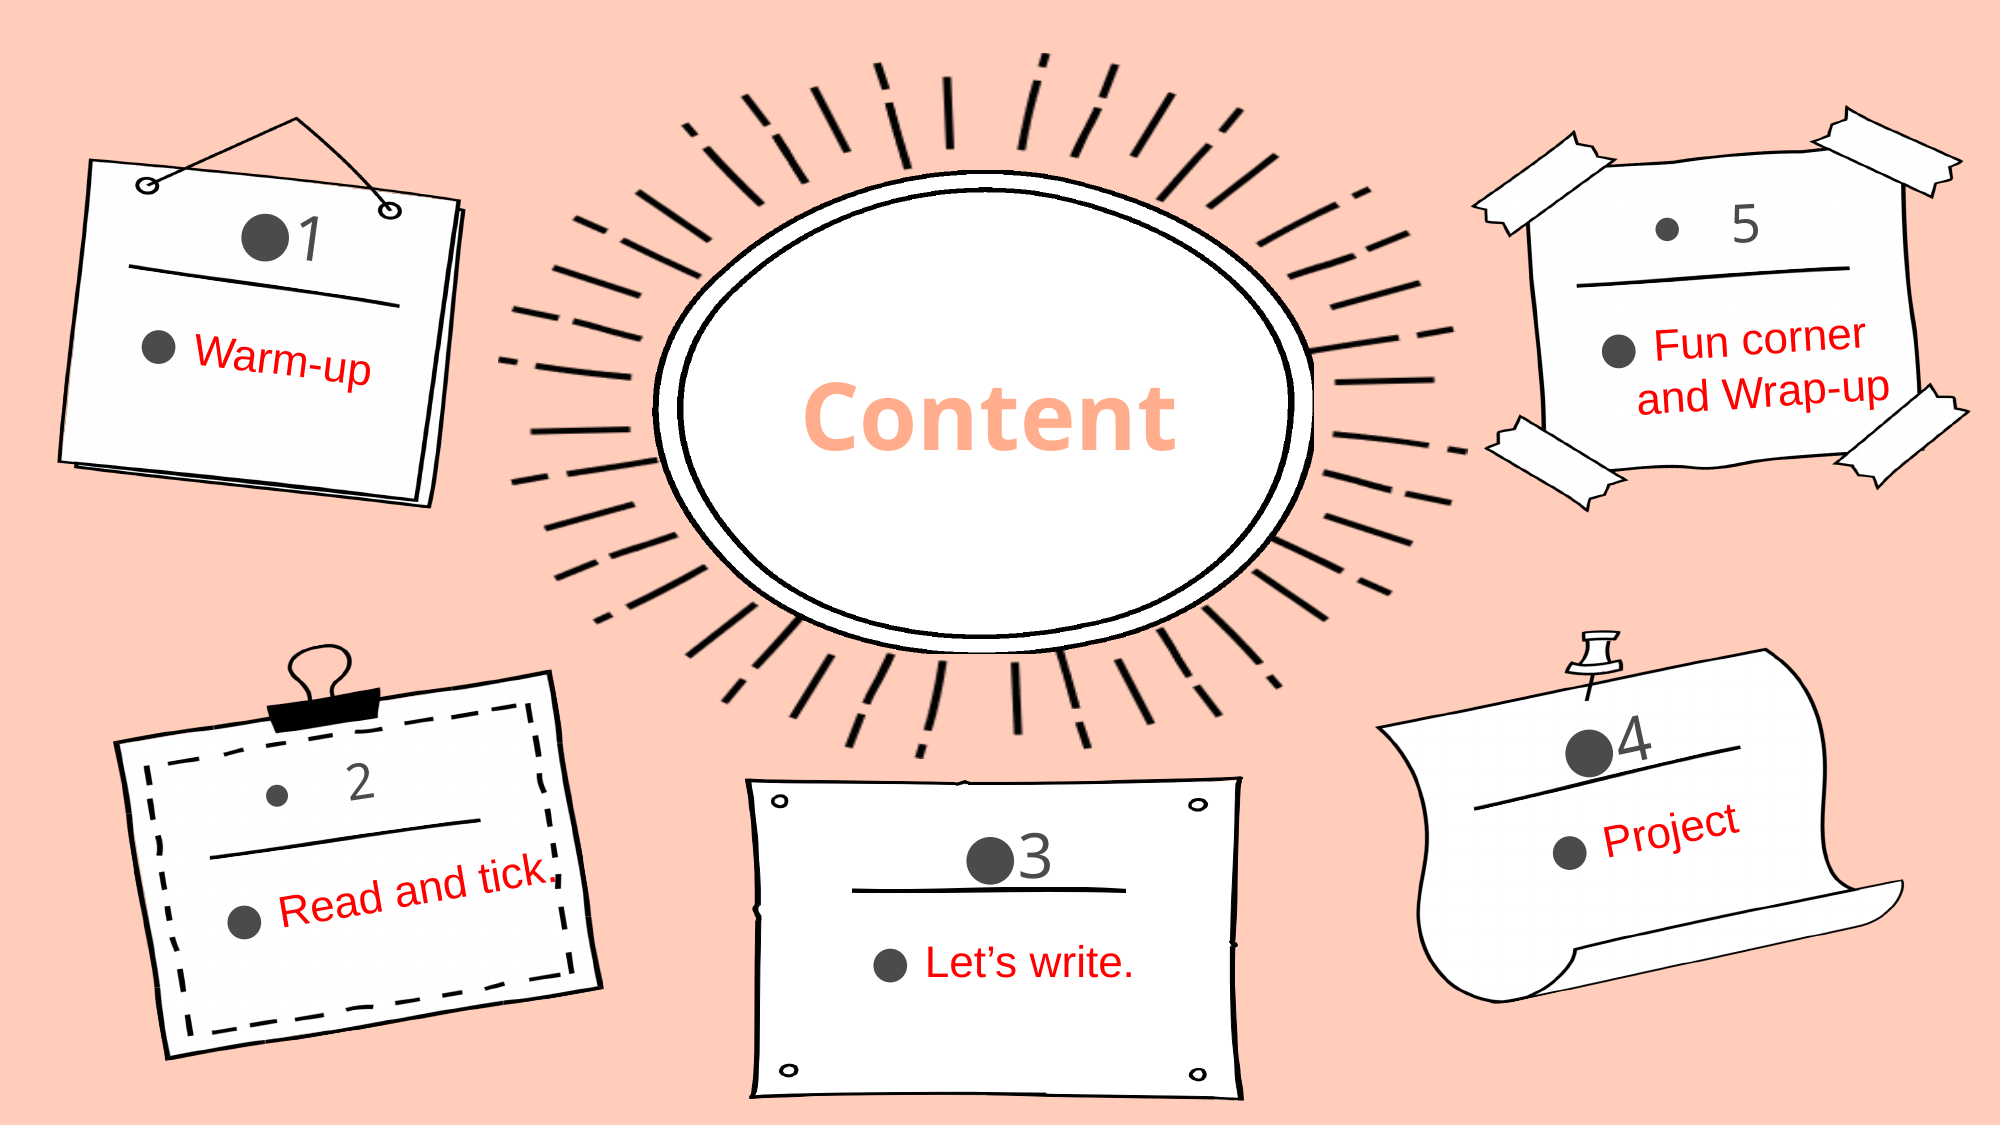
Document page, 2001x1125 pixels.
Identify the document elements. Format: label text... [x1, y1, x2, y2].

title Content [716, 335, 1262, 549]
list 1 [97, 156, 454, 290]
list Project [1447, 759, 1828, 948]
list Read and tick. [181, 819, 586, 1005]
list Fun corner and Wrap-up [1531, 285, 1917, 430]
list 2 [149, 714, 506, 856]
list 5 [1535, 168, 1887, 280]
list Let’s write. [803, 918, 1182, 1039]
picture [745, 776, 1244, 1101]
list Warm-up [55, 289, 432, 455]
list 3 [793, 801, 1203, 894]
picture [56, 97, 473, 509]
picture [103, 53, 1987, 1061]
list 4 [1447, 663, 1739, 802]
